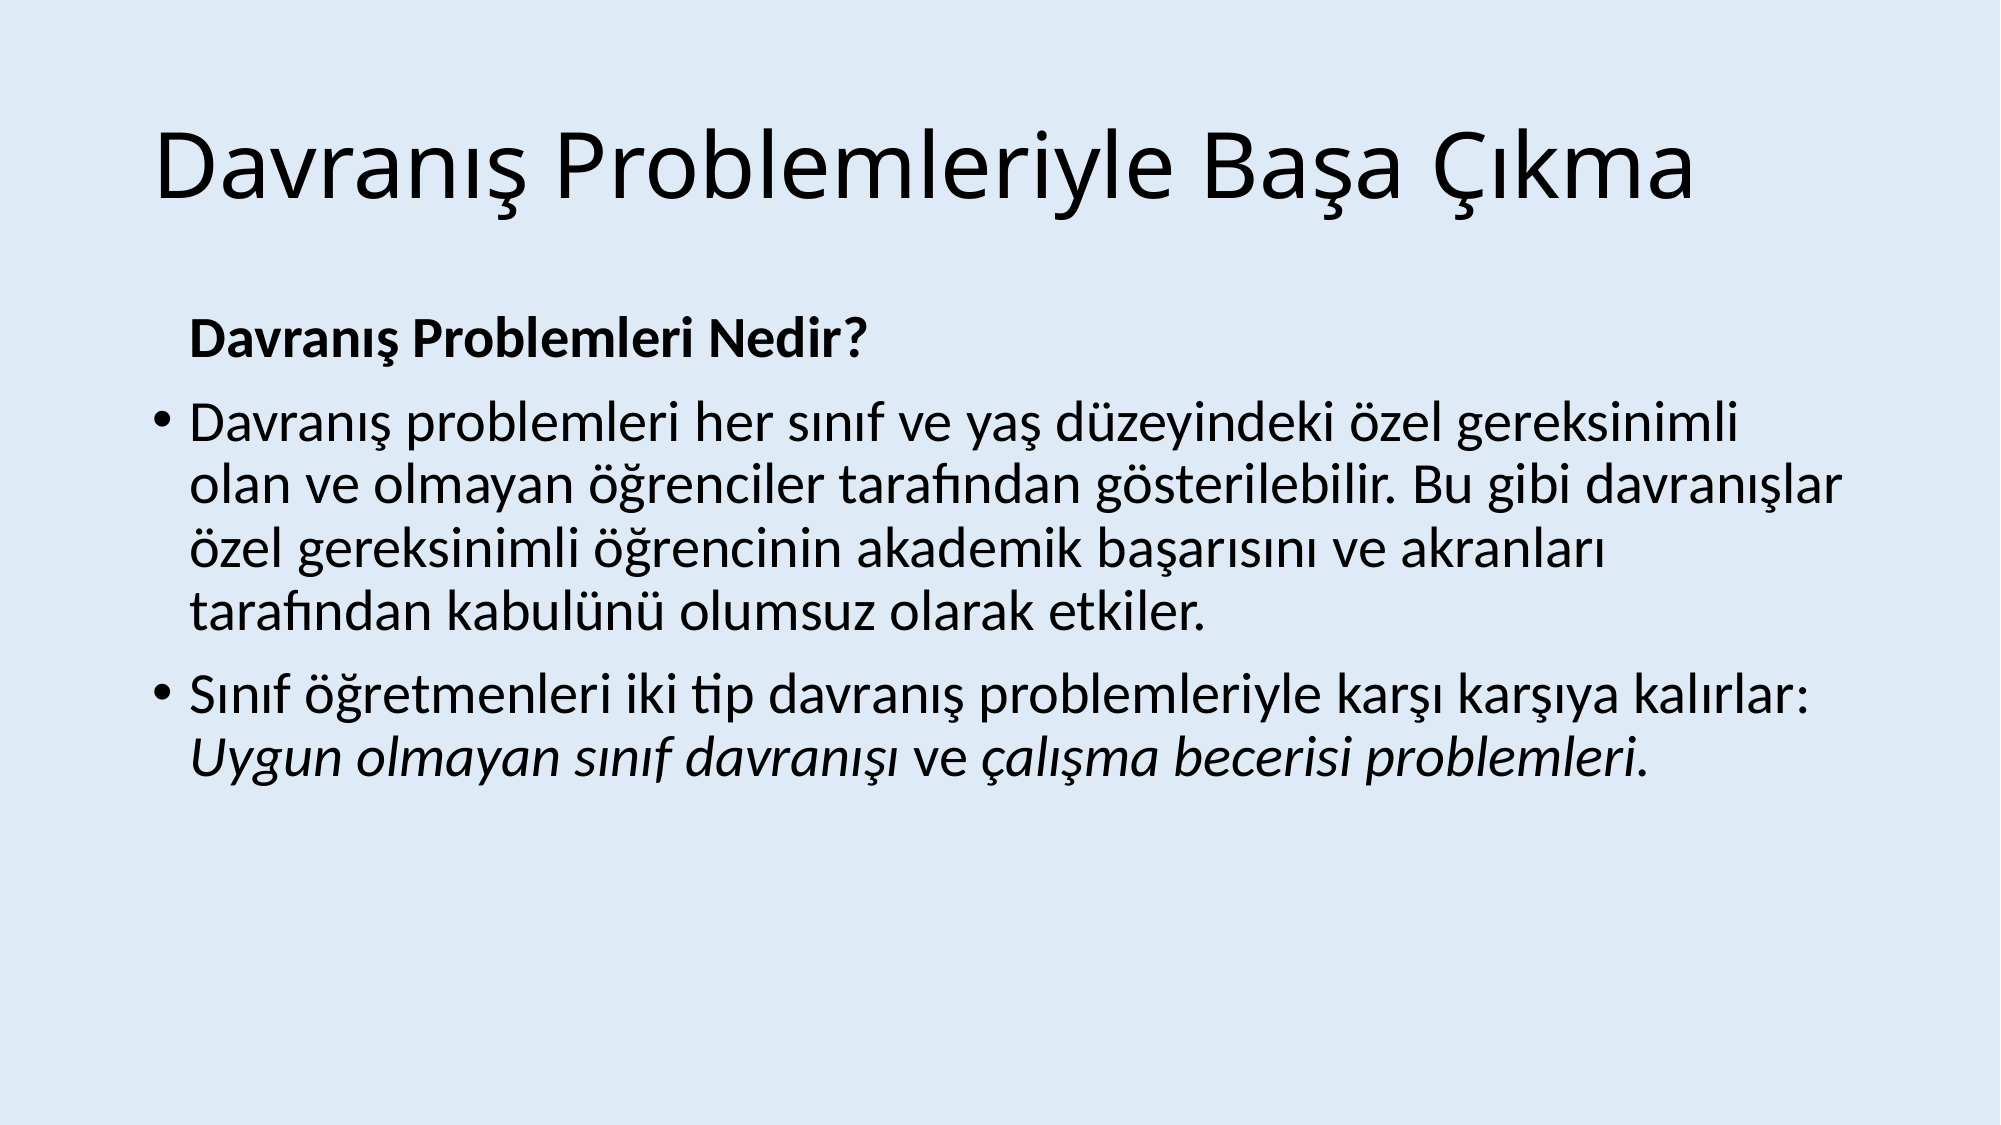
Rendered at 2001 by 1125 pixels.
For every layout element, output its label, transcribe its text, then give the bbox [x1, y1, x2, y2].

list Davranış Problemleri Nedir? Davranış problemleri her sınıf ve yaş düzeyindeki özel gereksinimli olan ve olmayan öğrenciler tarafından gösterilebilir. Bu gibi davranışlar özel gereksinimli öğrencinin akademik başarısını ve akranları tarafından kabulünü olumsuz olarak etkiler. Sınıf öğretmenleri iki tip davranış problemleriyle karşı karşıya kalırlar: Uygun olmayan sınıf davranışı ve çalışma becerisi problemleri. [137, 299, 1863, 1014]
title Davranış Problemleriyle Başa Çıkma [137, 59, 1863, 278]
